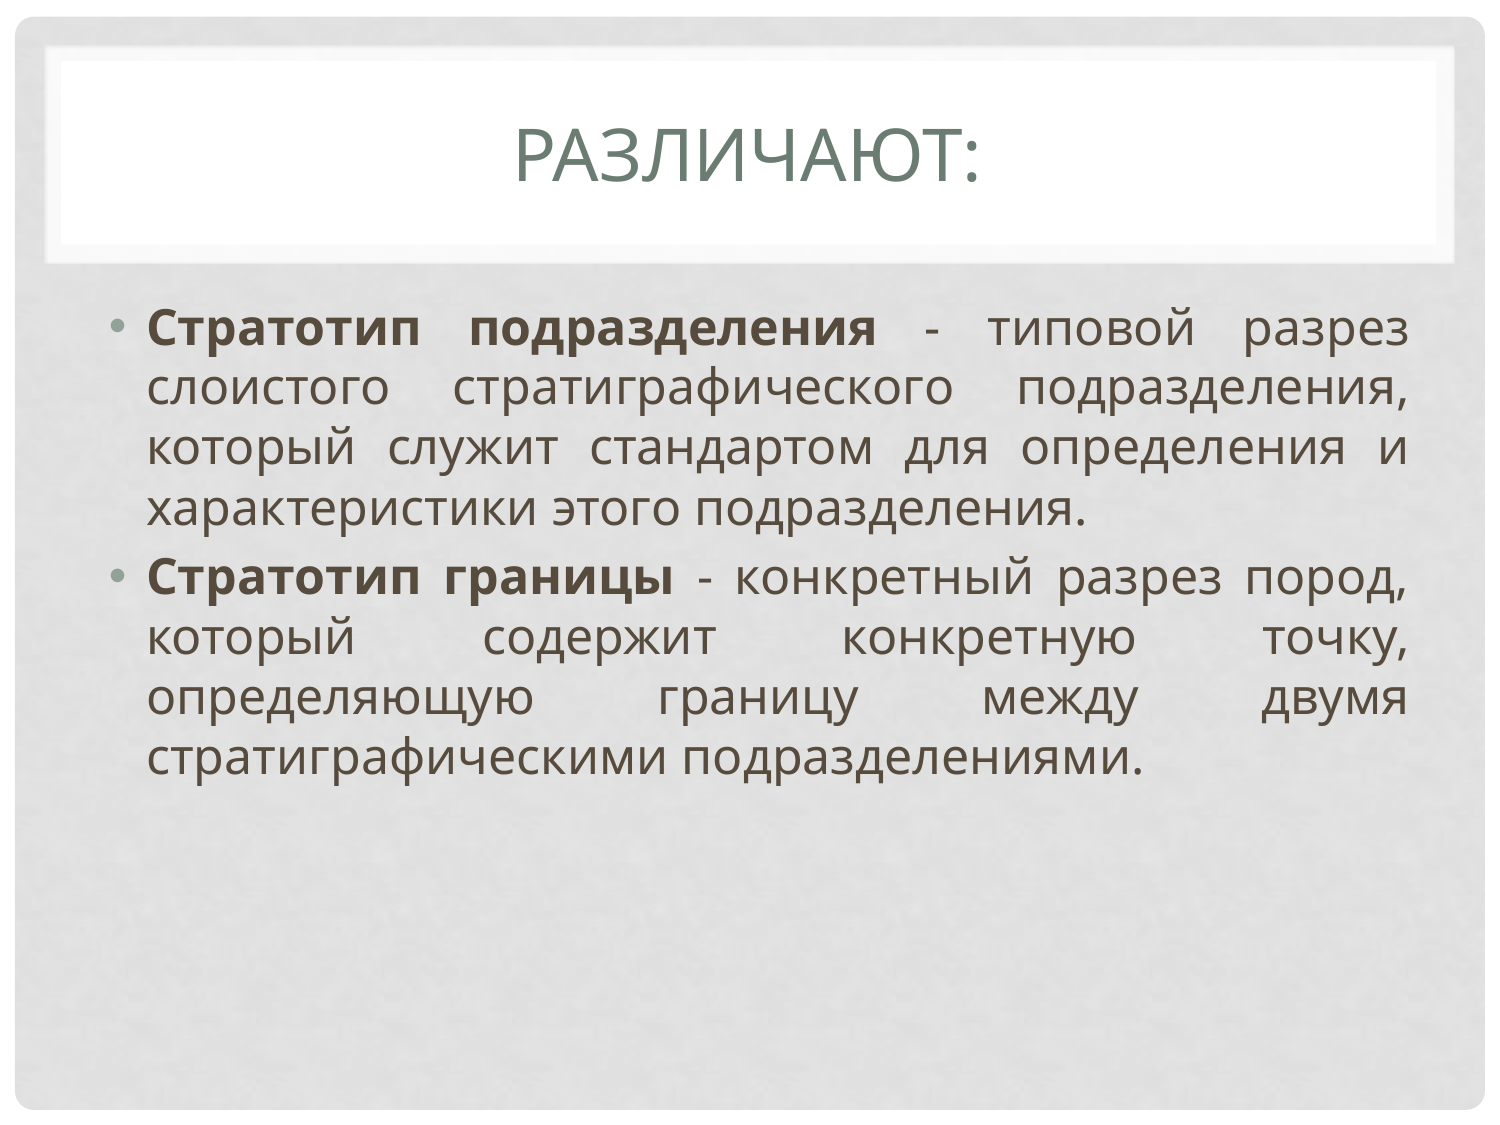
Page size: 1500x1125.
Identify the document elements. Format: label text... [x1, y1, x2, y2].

title Различают: [69, 66, 1425, 238]
list Стратотип подразделения - типовой разрез слоистого стратиграфического подразделения, который служит стандартом для определения и характеристики этого подразделения. Стратотип границы - конкретный разрез пород, который содержит конкретную точку, определяющую границу между двумя стратиграфическими подразделениями. [75, 287, 1425, 1005]
